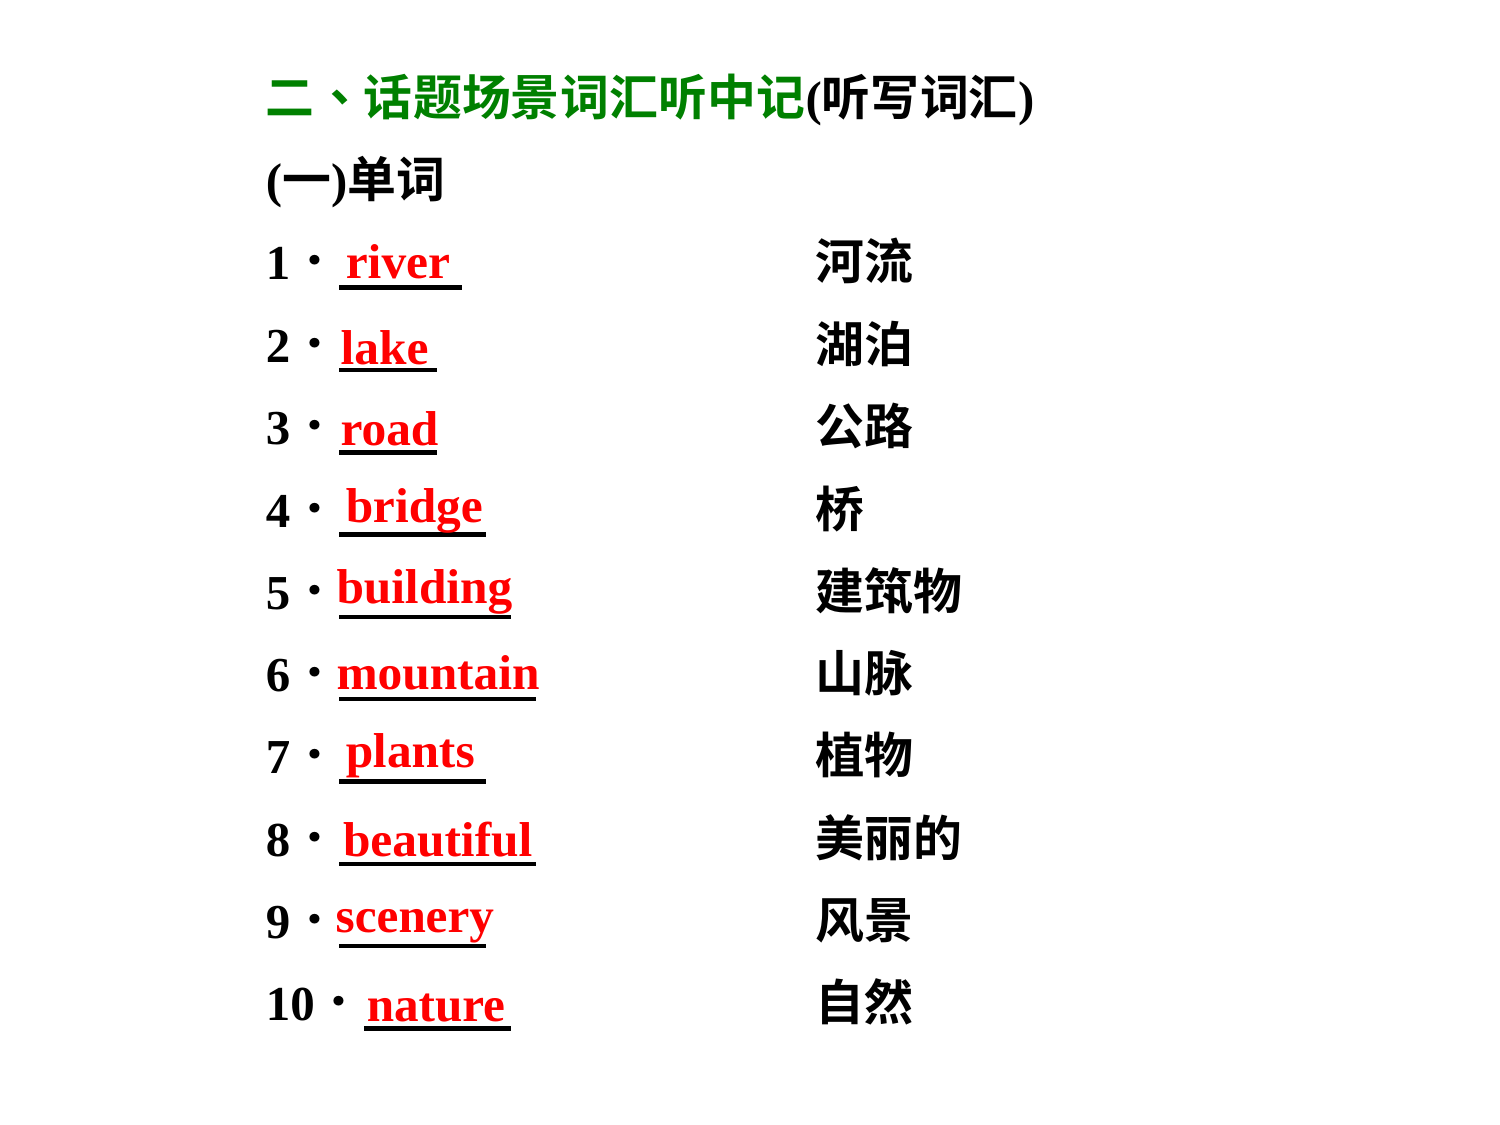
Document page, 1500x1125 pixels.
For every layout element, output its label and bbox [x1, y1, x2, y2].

text_box [336, 553, 656, 617]
text_box [265, 66, 1327, 1055]
text_box [345, 717, 665, 781]
text_box [366, 971, 685, 1035]
text_box [335, 882, 654, 946]
text_box [345, 472, 665, 536]
text_box [340, 395, 660, 460]
text_box [345, 228, 665, 293]
text_box [336, 639, 656, 704]
text_box [340, 314, 660, 379]
text_box [343, 806, 663, 870]
